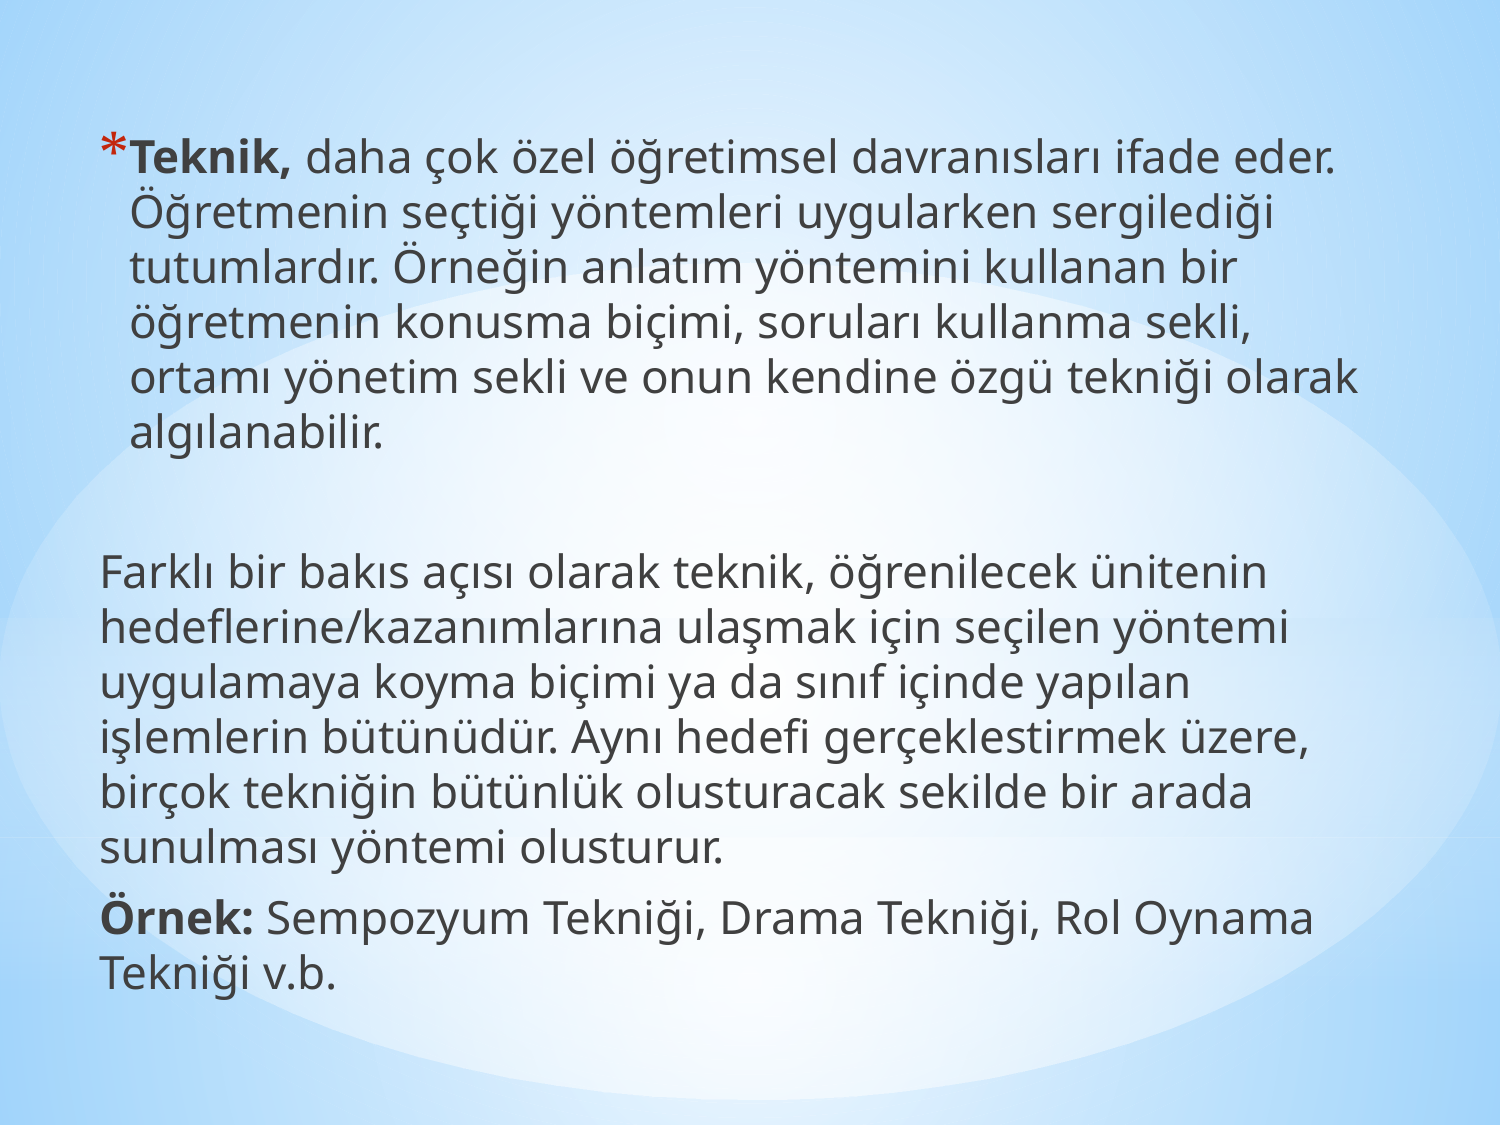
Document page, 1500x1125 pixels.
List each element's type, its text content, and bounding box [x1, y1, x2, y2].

list Teknik, daha çok özel öğretimsel davranısları ifade eder. Öğretmenin seçtiği yöntemleri uygularken sergilediği tutumlardır. Örneğin anlatım yöntemini kullanan bir öğretmenin konusma biçimi, soruları kullanma sekli, ortamı yönetim sekli ve onun kendine özgü tekniği olarak algılanabilir. Farklı bir bakıs açısı olarak teknik, öğrenilecek ünitenin hedeflerine/kazanımlarına ulaşmak için seçilen yöntemi uygulamaya koyma biçimi ya da sınıf içinde yapılan işlemlerin bütünüdür. Aynı hedefi gerçeklestirmek üzere, birçok tekniğin bütünlük olusturacak sekilde bir arada sunulması yöntemi olusturur. Örnek: Sempozyum Tekniği, Drama Tekniği, Rol Oynama Tekniği v.b. [76, 120, 1400, 1047]
